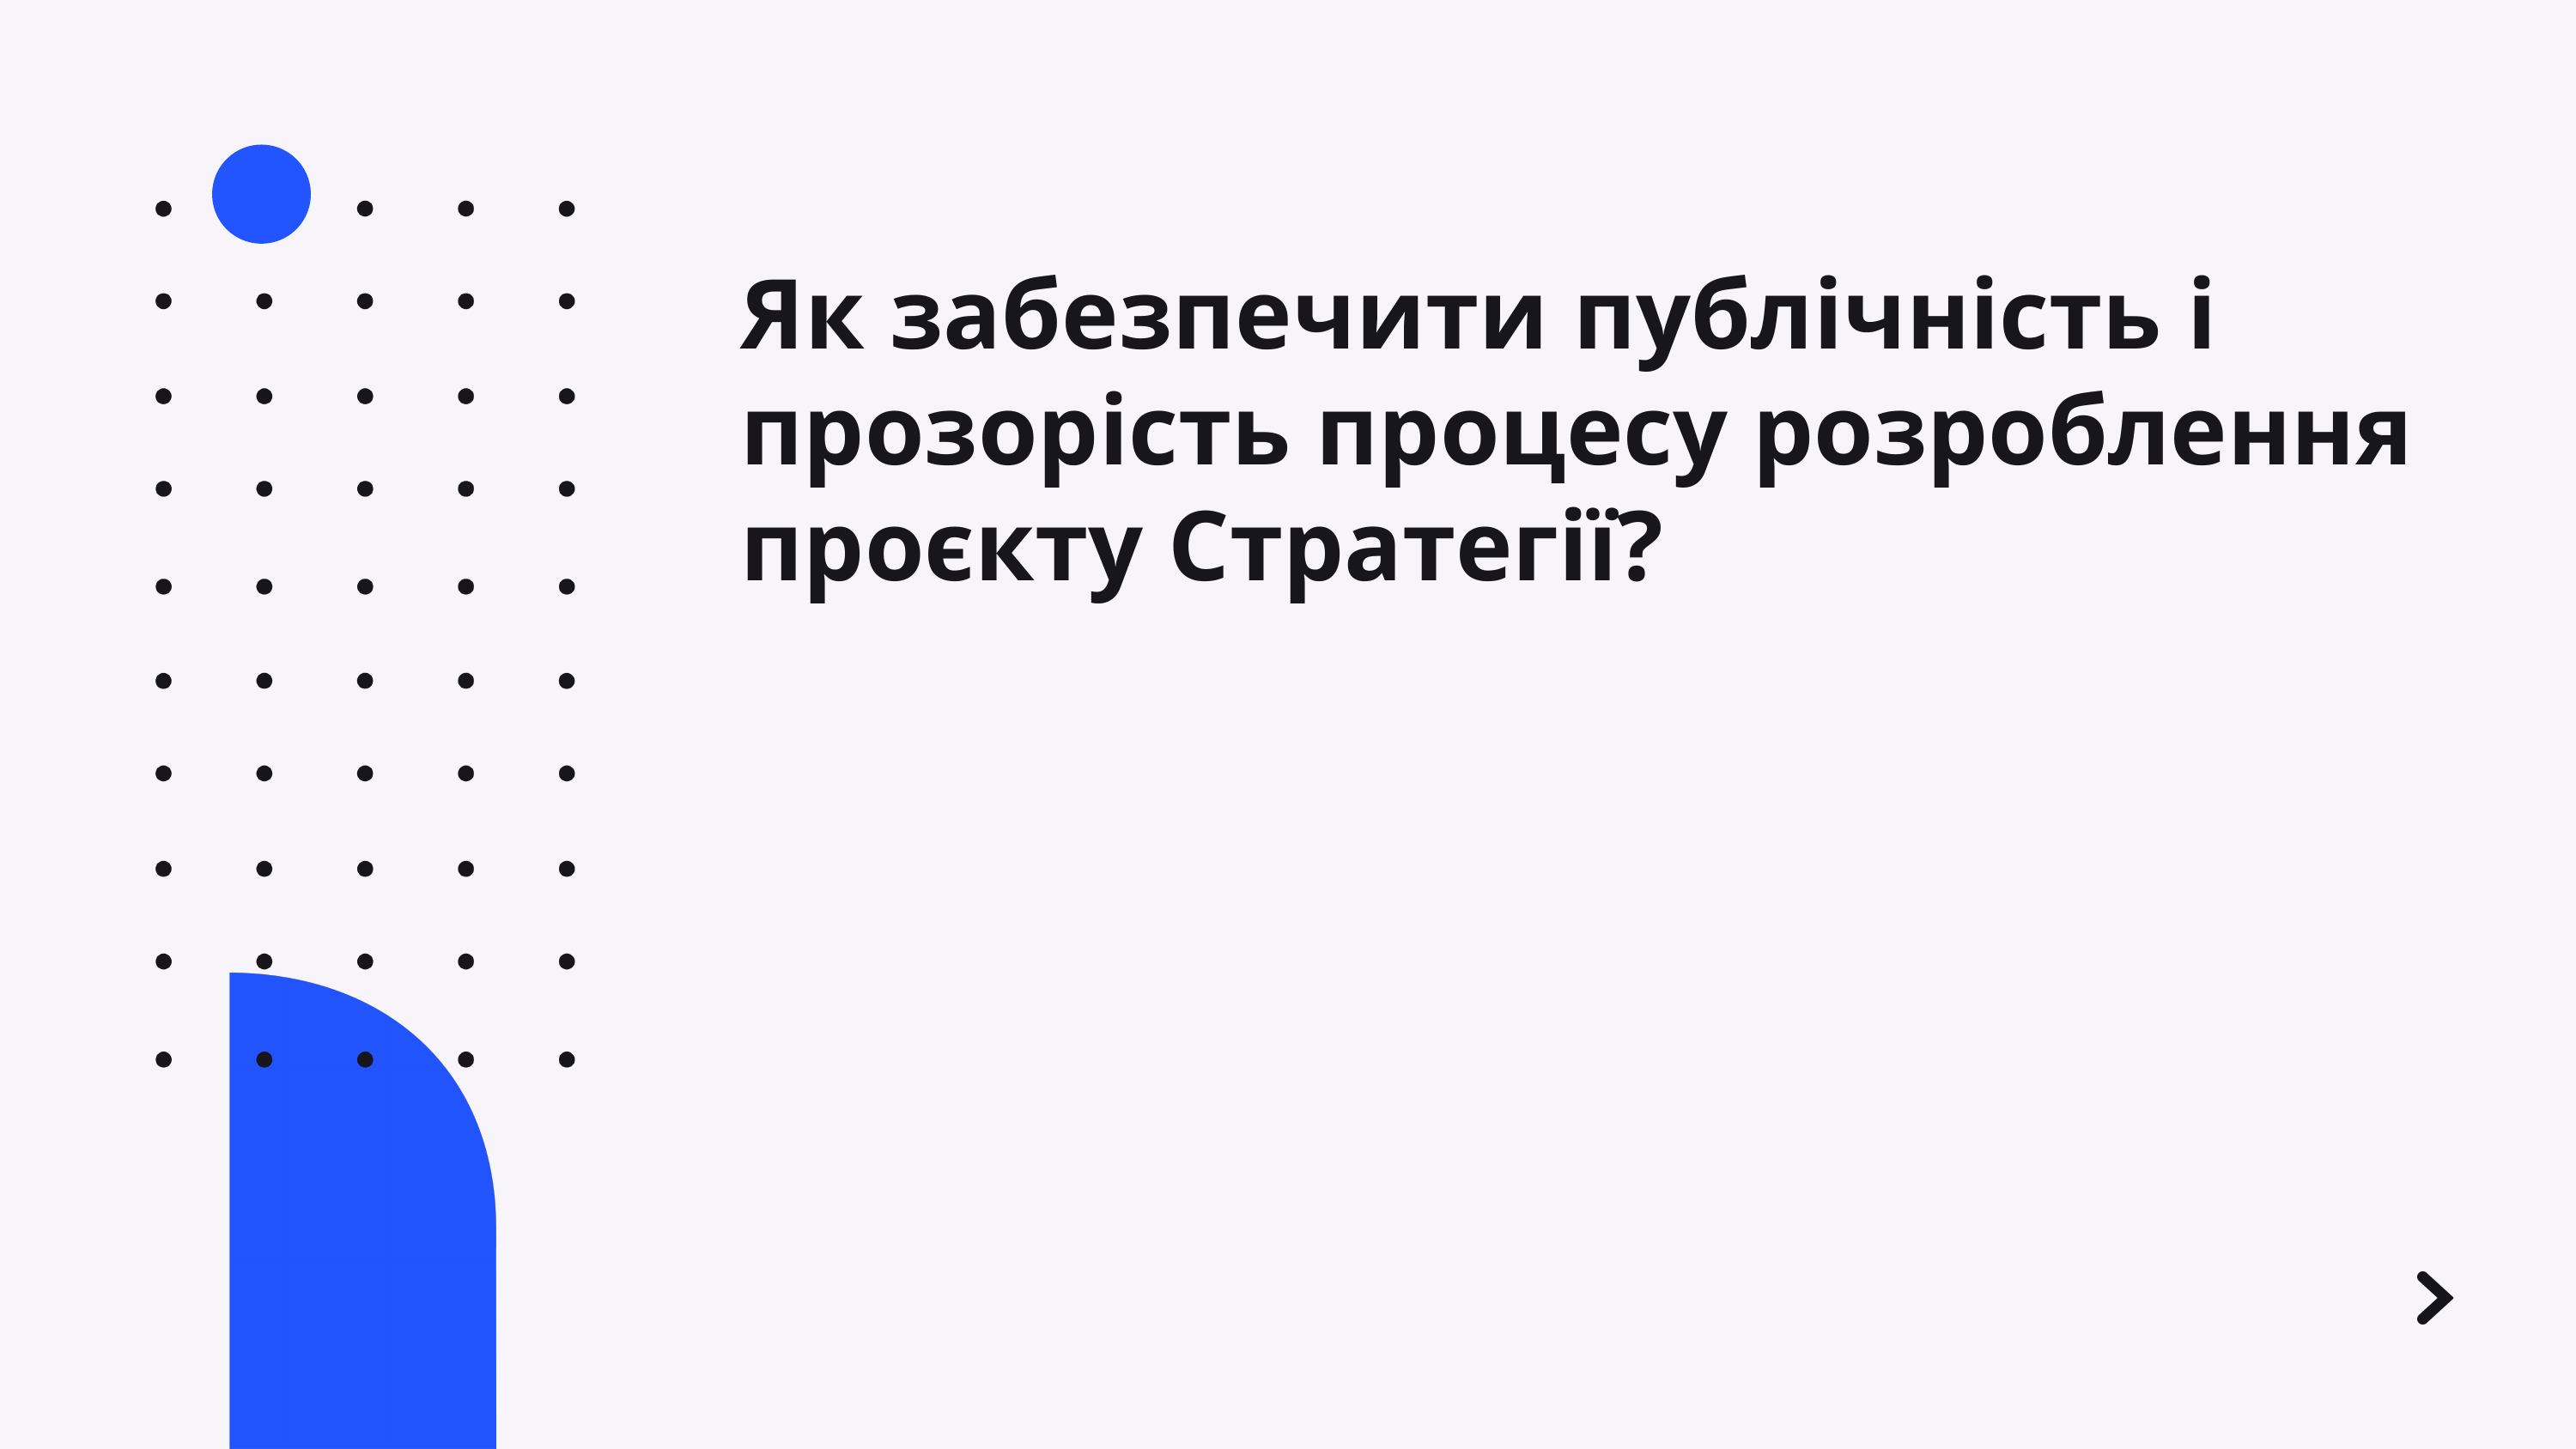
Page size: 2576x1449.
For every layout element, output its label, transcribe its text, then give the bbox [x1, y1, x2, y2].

text_box [229, 1073, 496, 1449]
text_box [144, 666, 581, 1073]
text_box [2417, 1271, 2454, 1325]
text_box [144, 194, 581, 600]
text_box Як забезпечити публічність і прозорість процесу розроблення проєкту Стратегії? [740, 252, 2418, 600]
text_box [211, 144, 312, 244]
